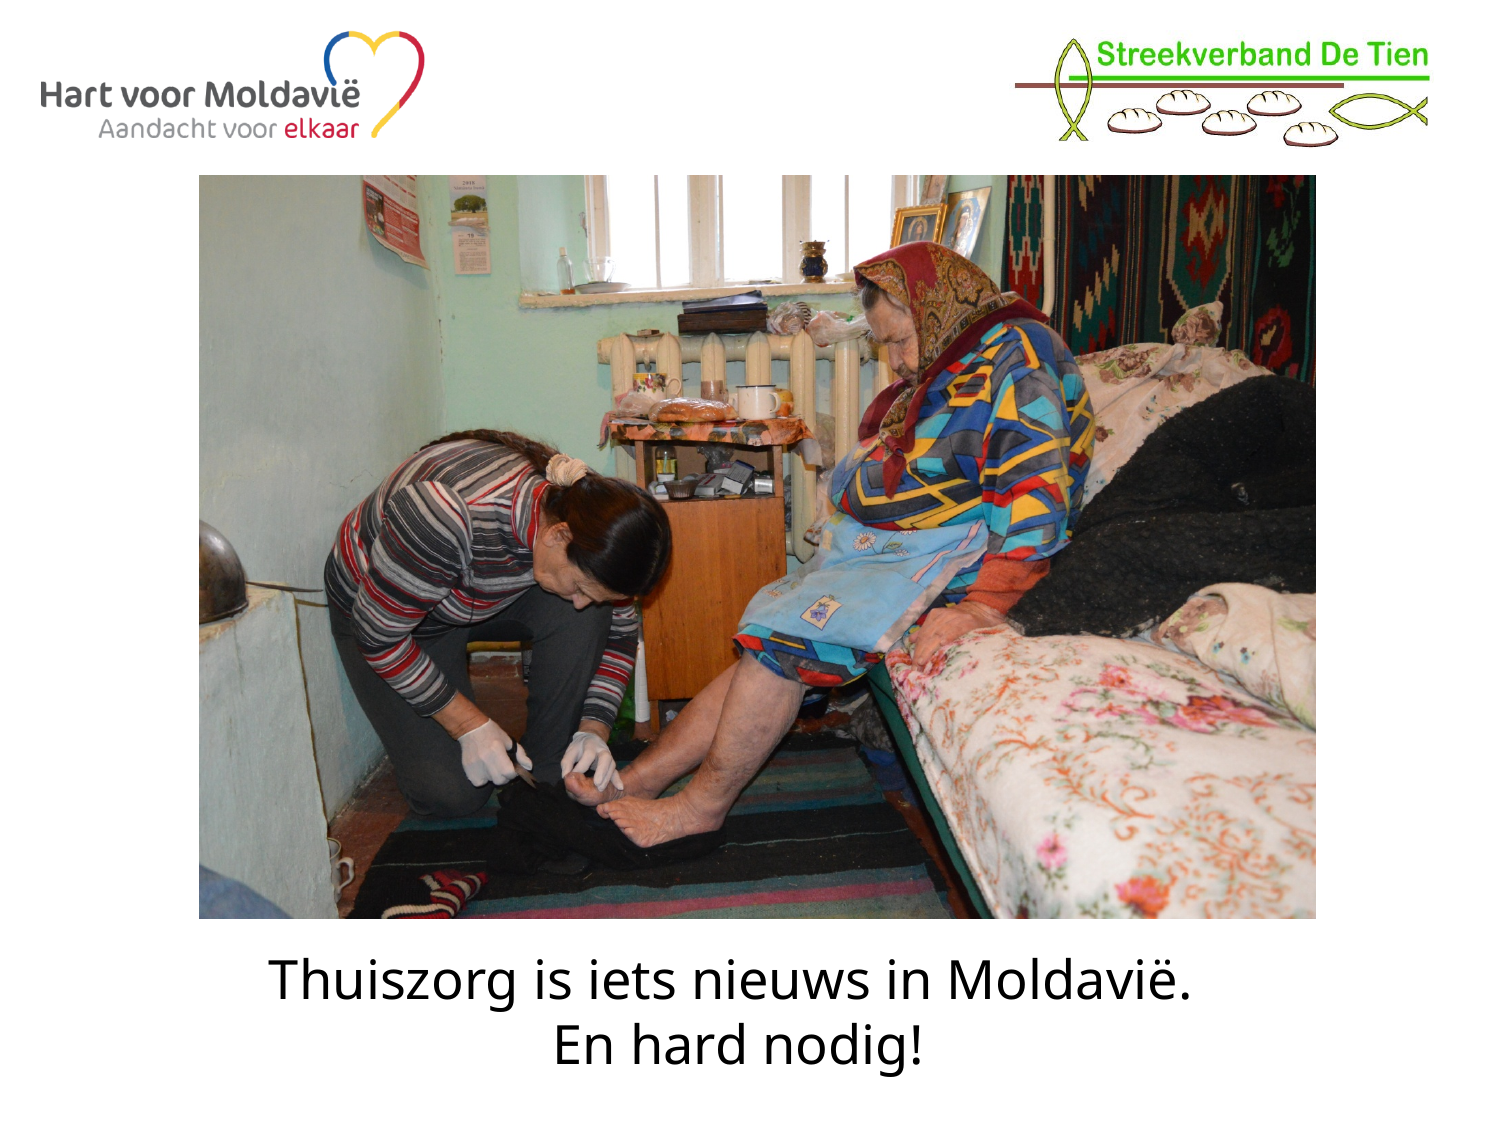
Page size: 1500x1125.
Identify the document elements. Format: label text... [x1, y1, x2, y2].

title Thuiszorg is iets nieuws in Moldavië. En hard nodig! [23, 937, 1454, 1084]
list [199, 175, 1316, 919]
picture [41, 30, 427, 138]
picture [1009, 30, 1434, 150]
